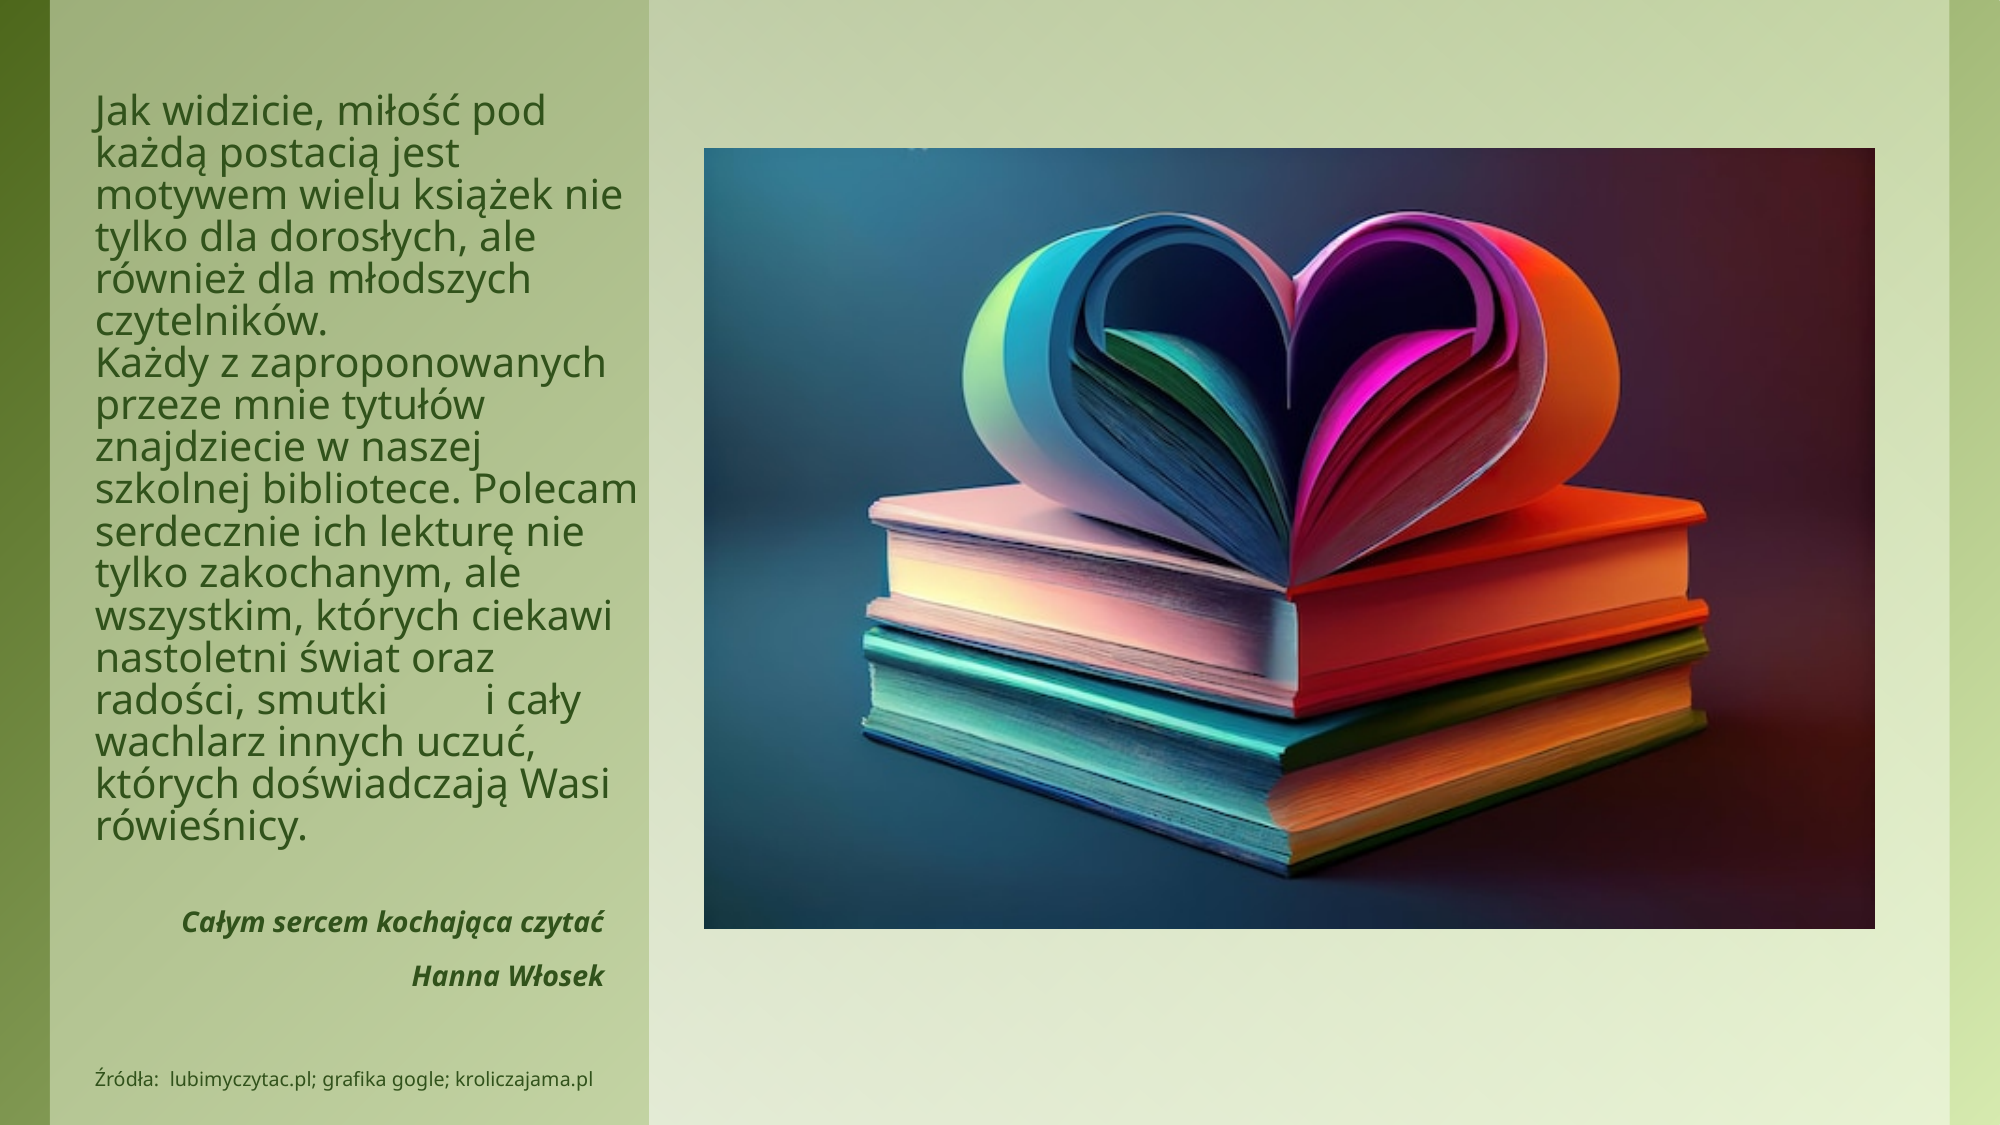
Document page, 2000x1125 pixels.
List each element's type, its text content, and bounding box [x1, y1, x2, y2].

list Całym sercem kochająca czytać Hanna Włosek Źródła: lubimyczytac.pl; grafika gogle; kroliczajama.pl [74, 786, 625, 1106]
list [704, 149, 1875, 929]
title Jak widzicie, miłość pod każdą postacią jest motywem wielu książek nie tylko dla dorosłych, ale również dla młodszych czytelników. Każdy z zaproponowanych przeze mnie tytułów znajdziecie w naszej szkolnej bibliotece. Polecam serdecznie ich lekturę nie tylko zakochanym, ale wszystkim, których ciekawi nastoletni świat oraz radości, smutki i cały wachlarz innych uczuć, których doświadczają Wasi rówieśnicy. [74, 79, 669, 859]
